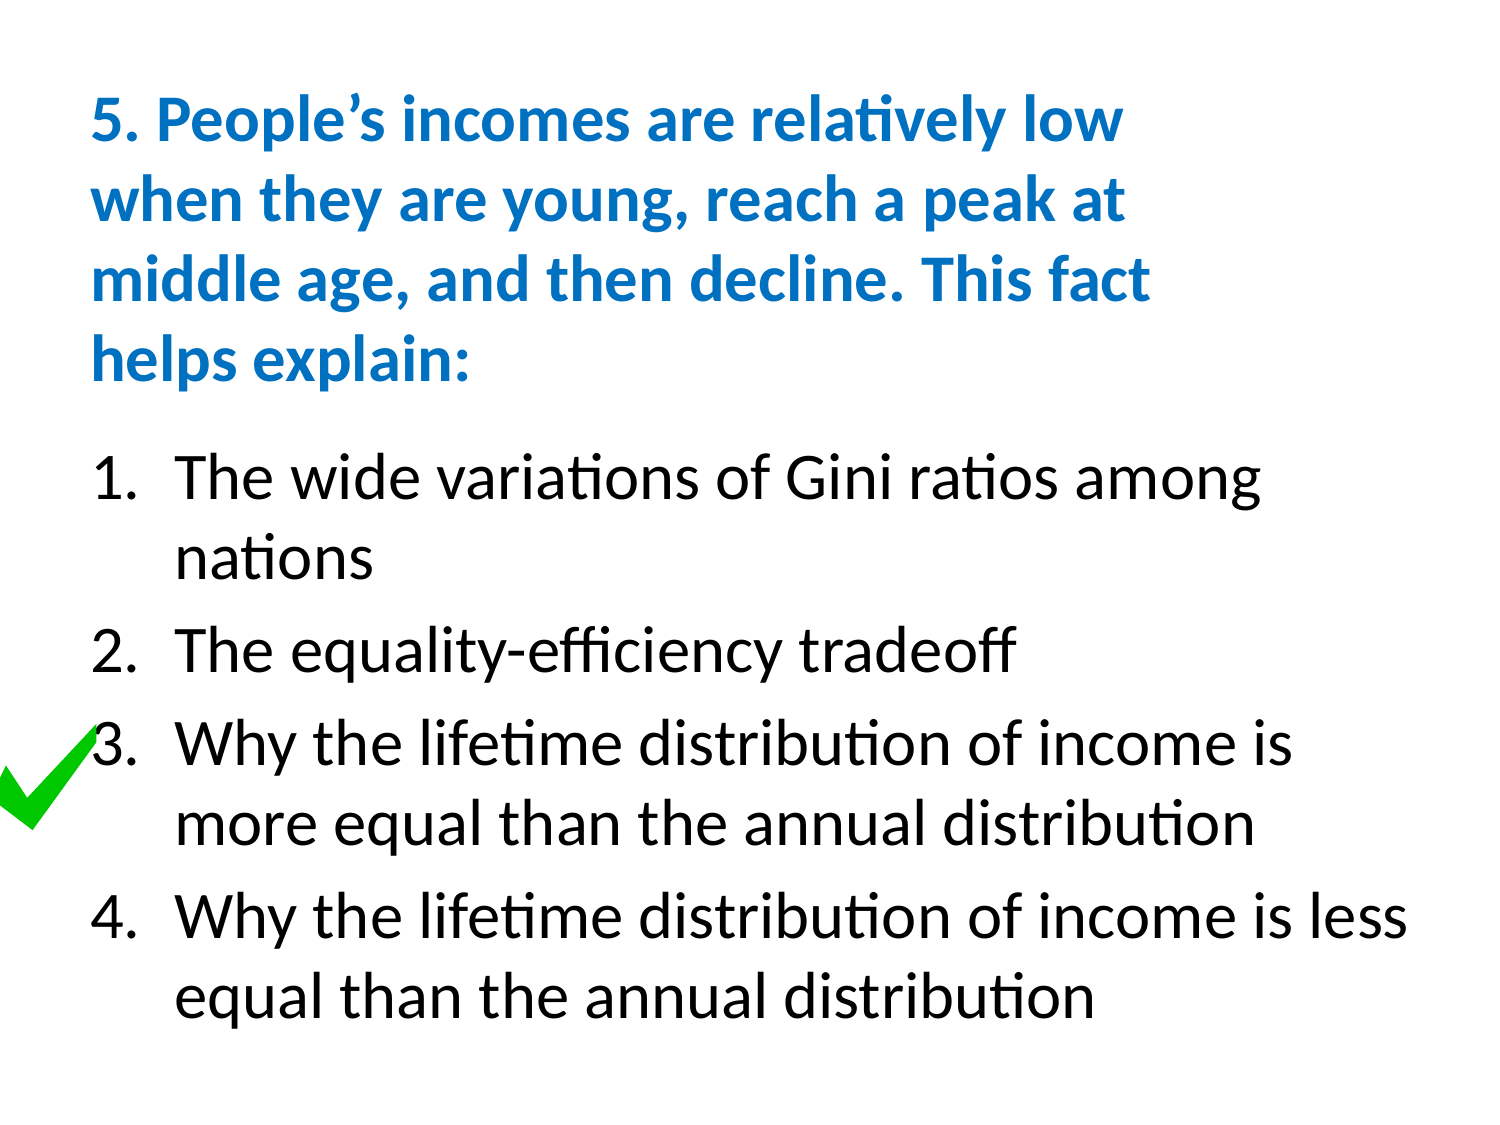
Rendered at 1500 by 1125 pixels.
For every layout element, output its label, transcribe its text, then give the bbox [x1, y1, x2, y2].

title 5. People’s incomes are relatively low when they are young, reach a peak at middle age, and then decline. This fact helps explain: [75, 45, 1263, 425]
list The wide variations of Gini ratios among nations The equality-efficiency tradeoff Why the lifetime distribution of income is more equal than the annual distribution Why the lifetime distribution of income is less equal than the annual distribution [75, 425, 1463, 1005]
text_box [0, 722, 99, 833]
